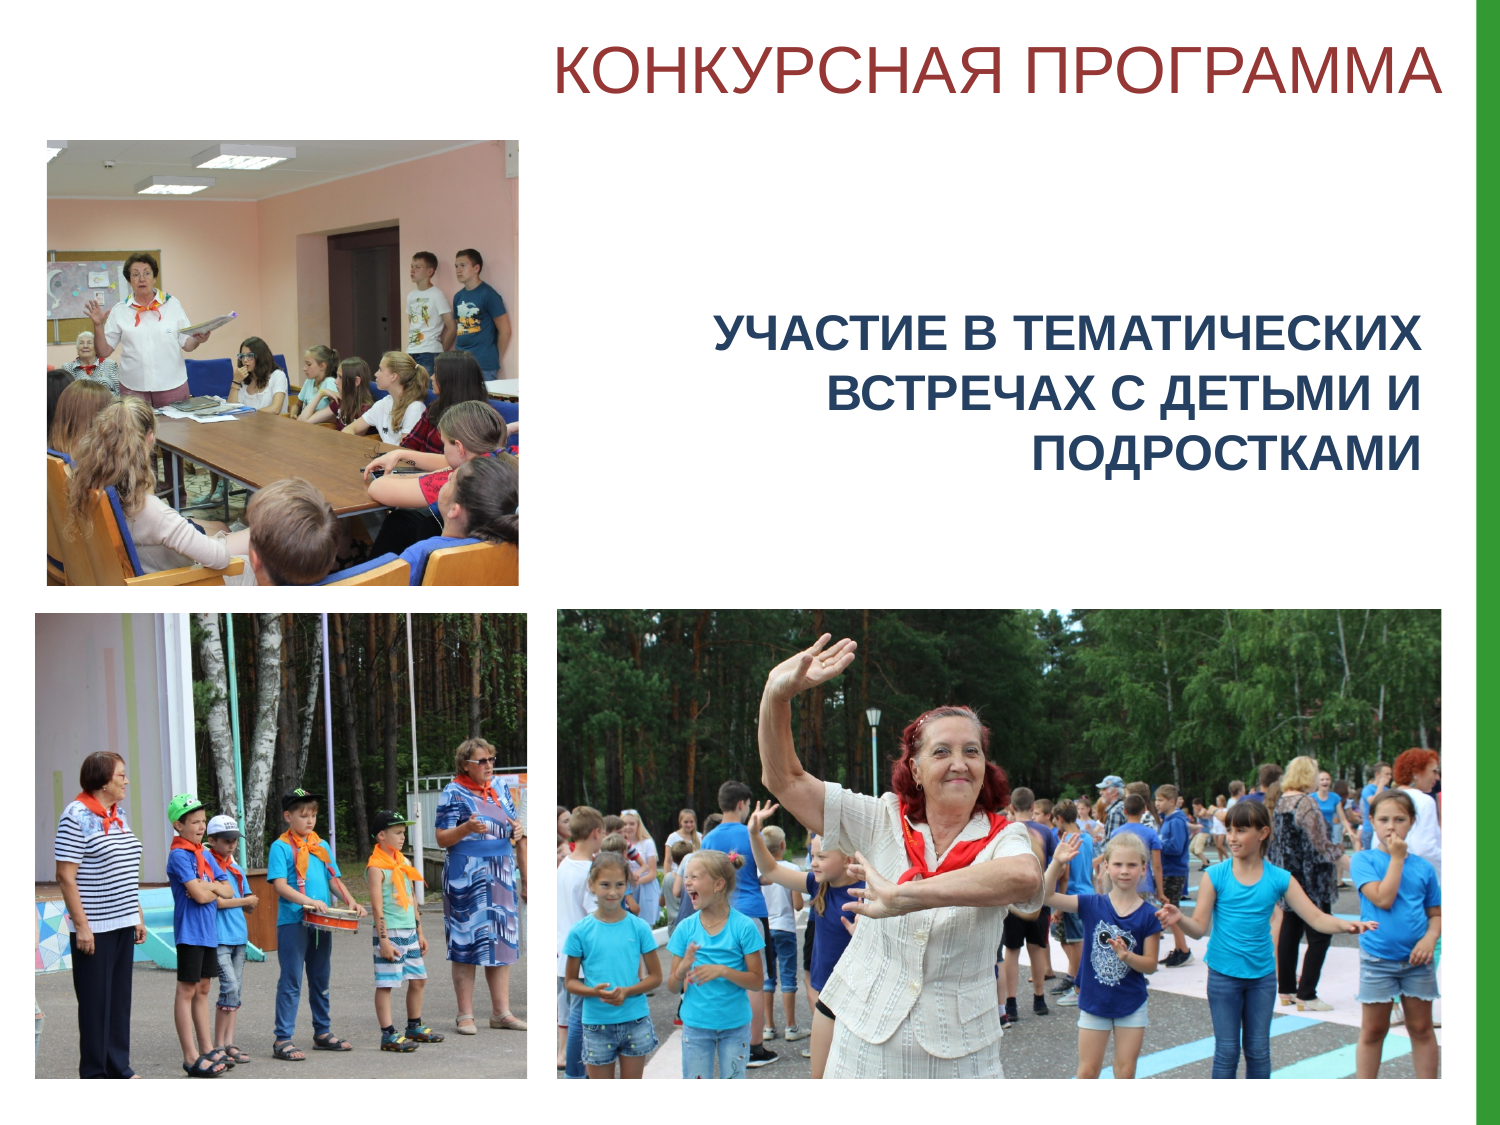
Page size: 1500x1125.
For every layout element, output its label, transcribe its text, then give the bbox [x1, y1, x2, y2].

text_box Участие в тематических встречах с детьми и подростками [562, 292, 1438, 488]
text_box [1474, 0, 1500, 1125]
picture [34, 609, 528, 1079]
text_box Конкурсная программа [537, 19, 1474, 114]
picture [556, 609, 1442, 1079]
picture [46, 140, 519, 587]
